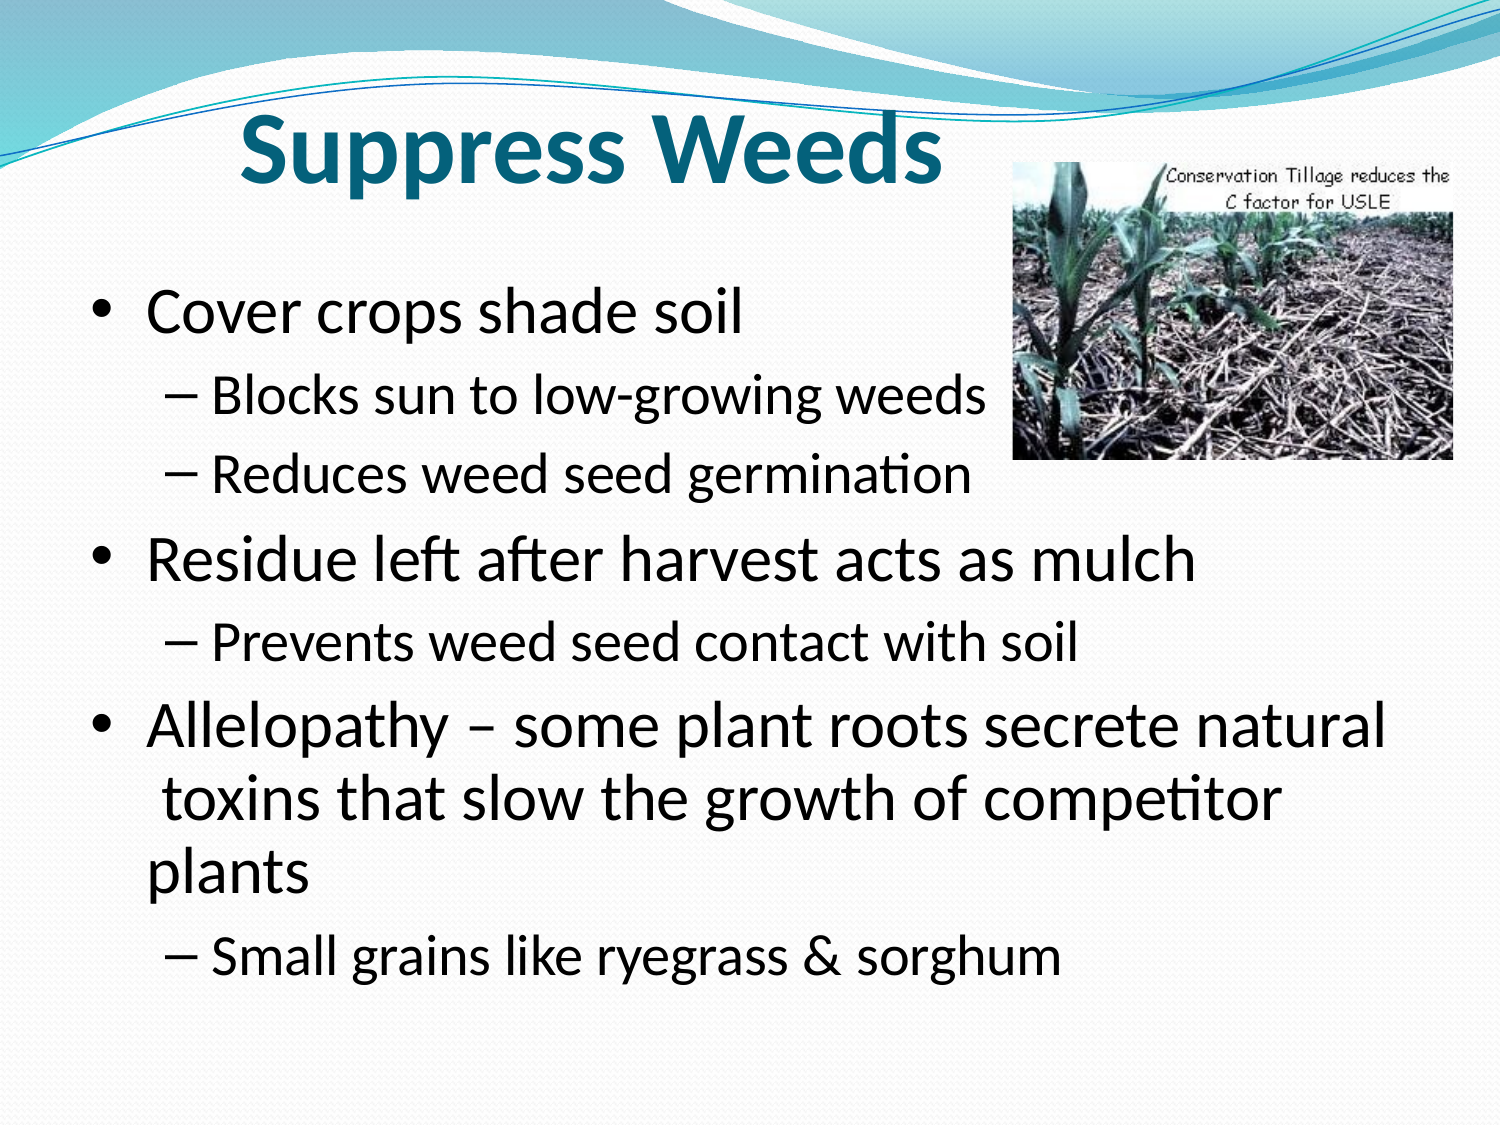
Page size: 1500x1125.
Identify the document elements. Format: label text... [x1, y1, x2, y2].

title Suppress Weeds [237, 14, 1060, 205]
text_box [1012, 162, 1454, 460]
text_box Cover crops shade soil Blocks sun to low-growing weeds Reduces weed seed germination Residue left after harvest acts as mulch Prevents weed seed contact with soil Allelopathy – some plant roots secrete natural toxins that slow the growth of competitor plants Small grains like ryegrass & sorghum [87, 254, 1402, 988]
